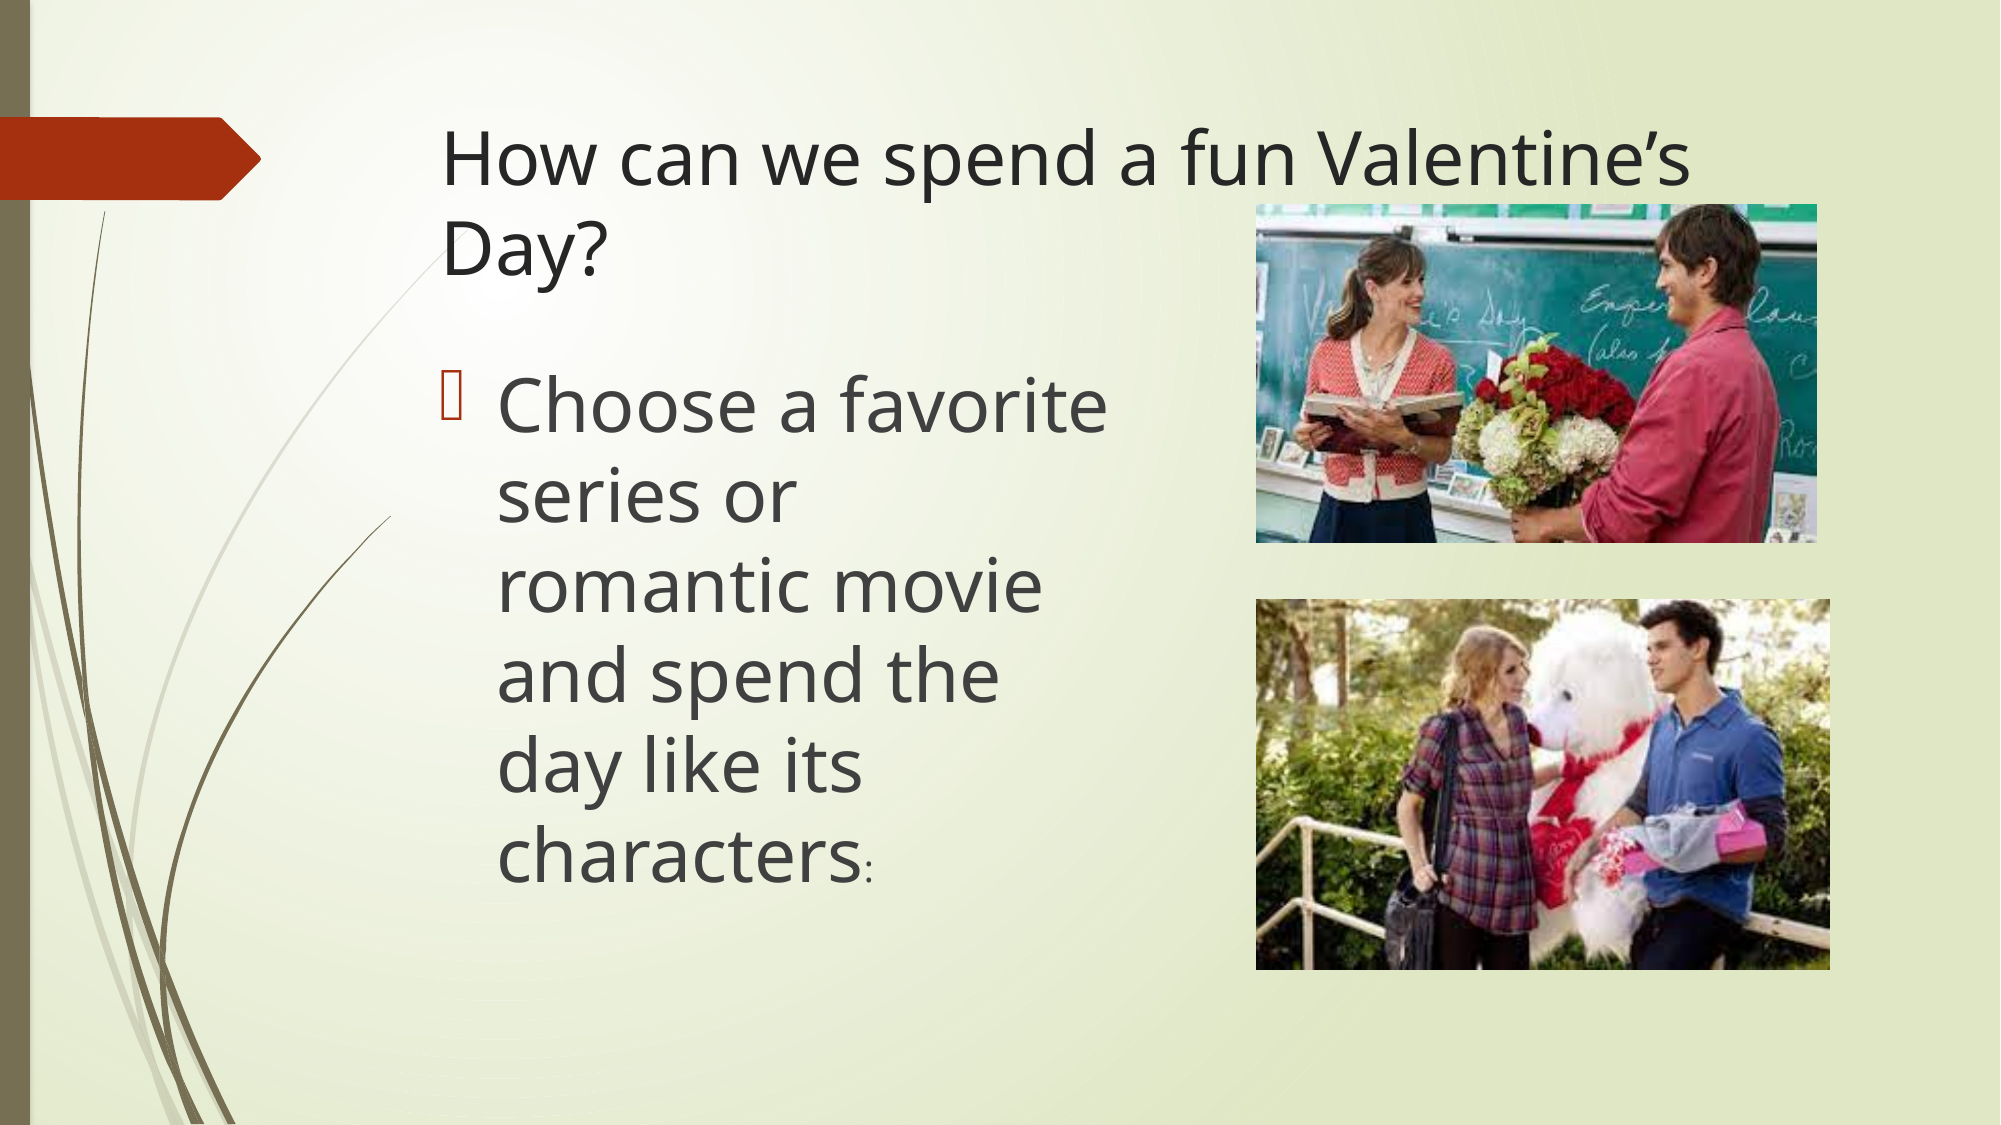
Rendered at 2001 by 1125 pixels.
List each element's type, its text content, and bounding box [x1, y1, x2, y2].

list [1256, 203, 1818, 543]
title How can we spend a fun Valentine’s Day? [425, 102, 1888, 313]
picture [1256, 599, 1830, 970]
list Choose a favorite series or romantic movie and spend the day like its characters: [424, 350, 1133, 970]
